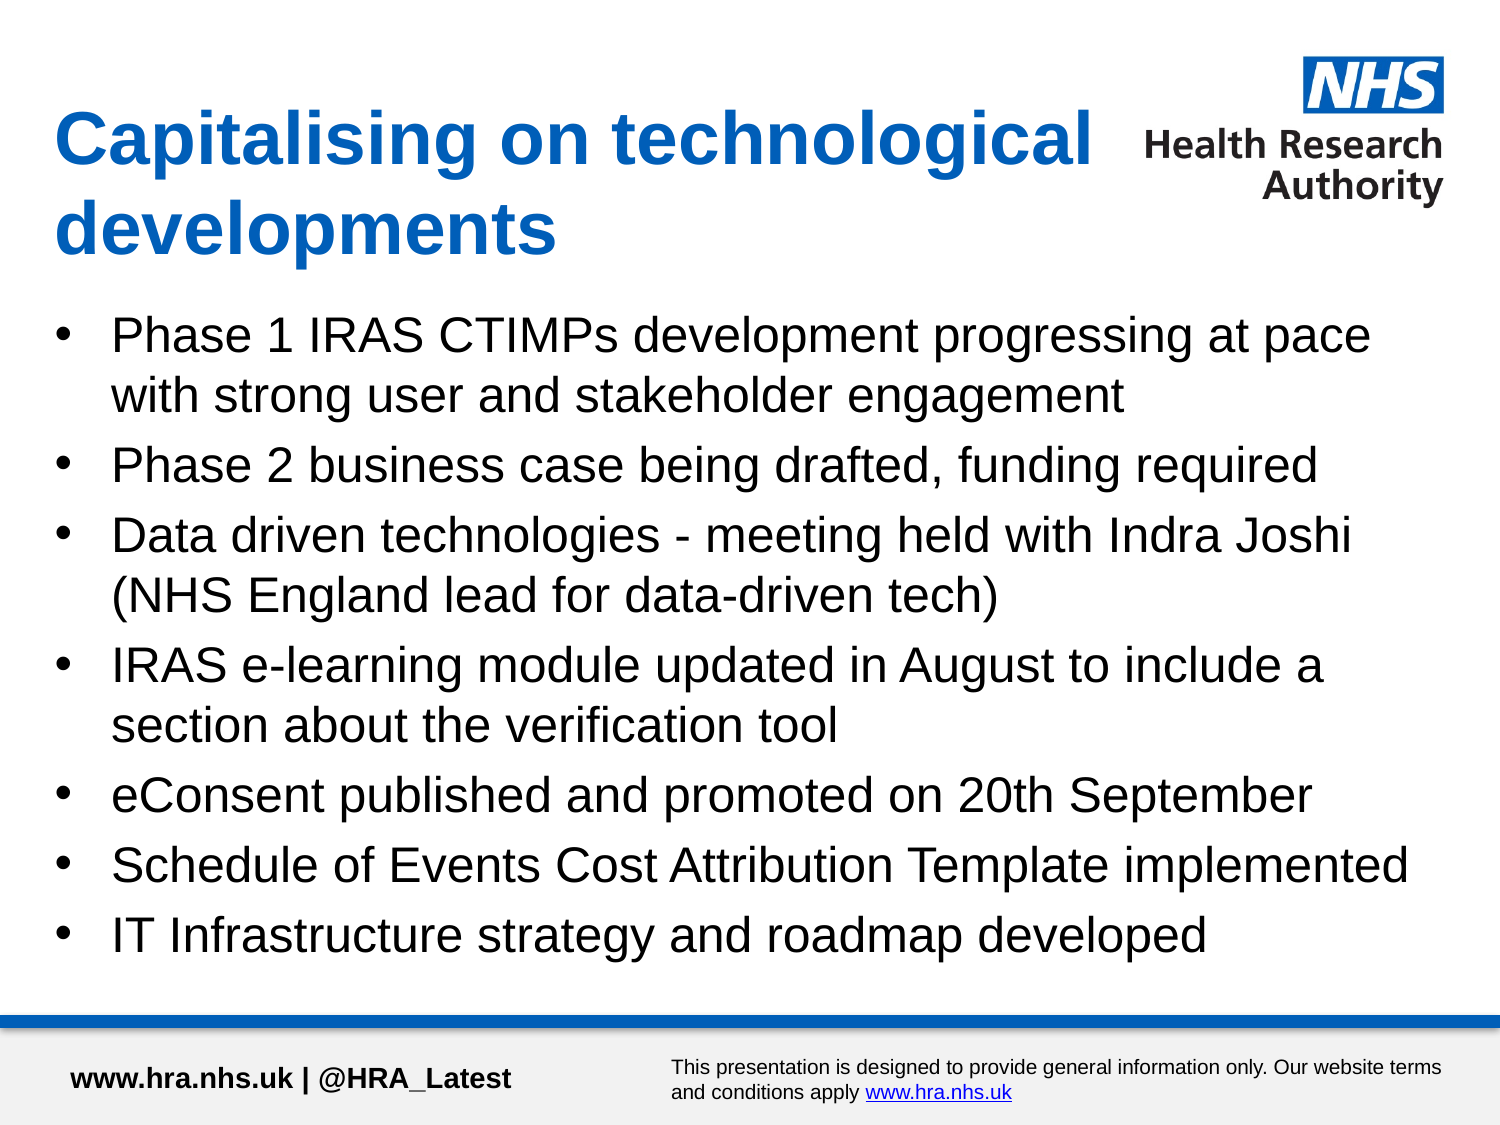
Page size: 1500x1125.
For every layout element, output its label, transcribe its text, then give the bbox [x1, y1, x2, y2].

picture [850, 0, 1500, 239]
title Capitalising on technological developments [39, 81, 1315, 194]
list Phase 1 IRAS CTIMPs development progressing at pace with strong user and stakeholder engagement Phase 2 business case being drafted, funding required Data driven technologies - meeting held with Indra Joshi (NHS England lead for data-driven tech) IRAS e-learning module updated in August to include a section about the verification tool eConsent published and promoted on 20th September Schedule of Events Cost Attribution Template implemented IT Infrastructure strategy and roadmap developed [39, 295, 1458, 1017]
